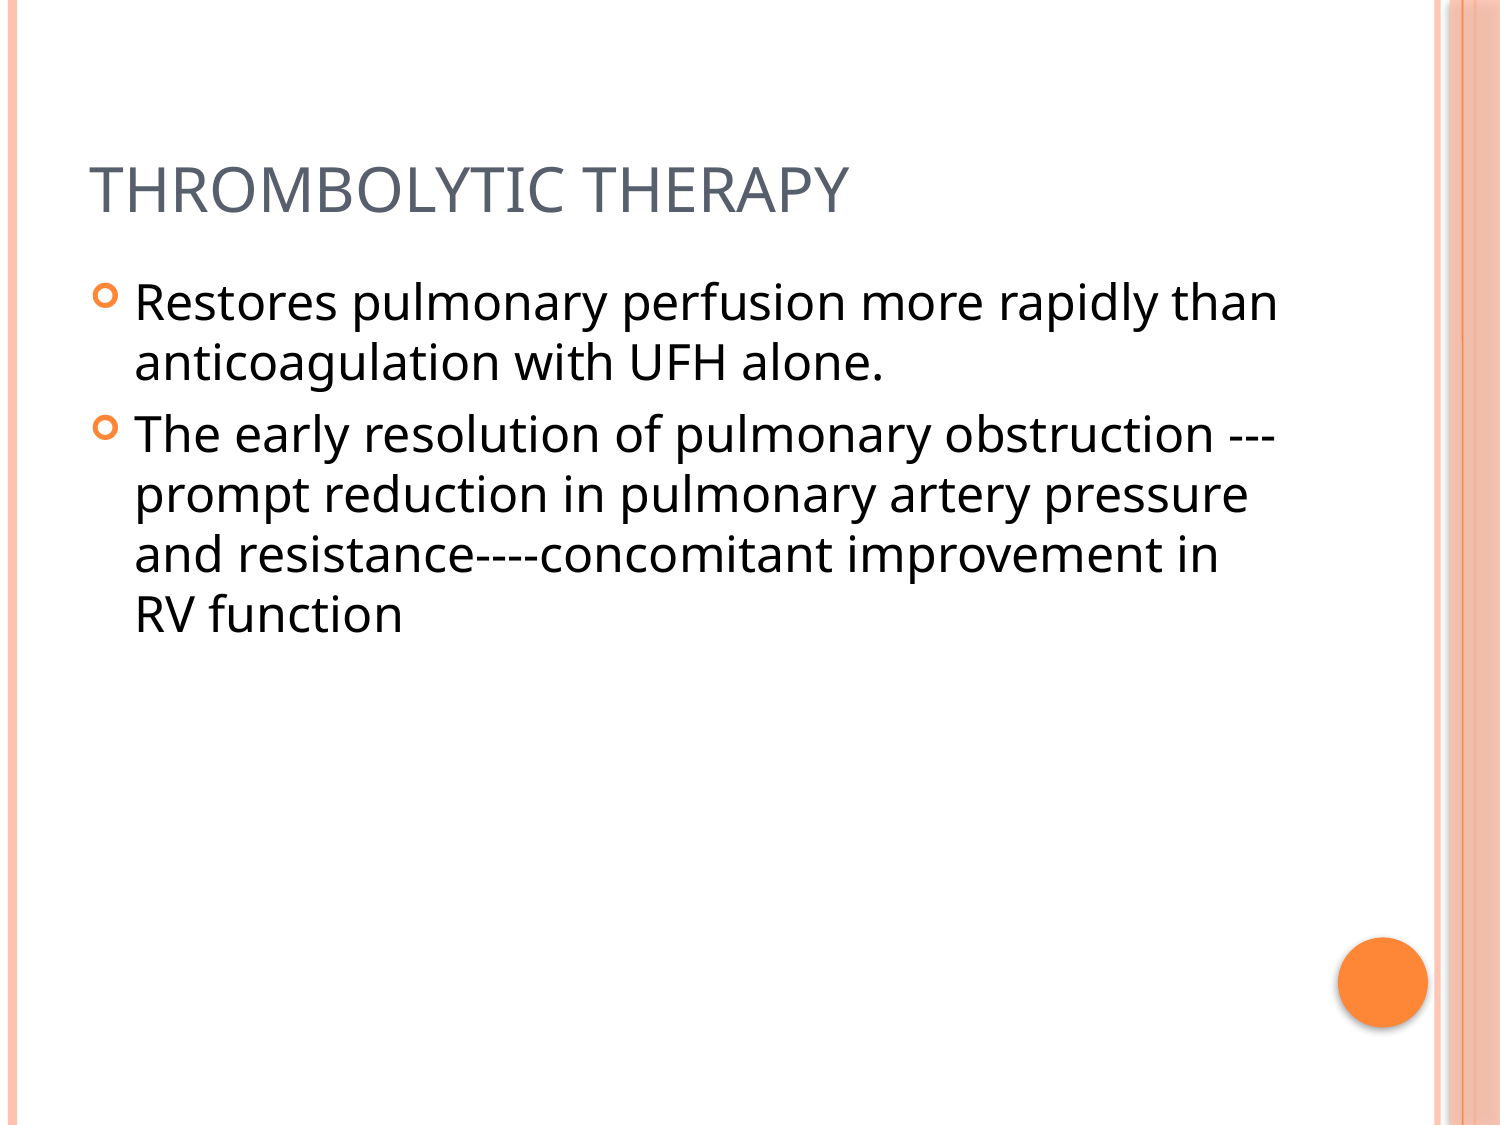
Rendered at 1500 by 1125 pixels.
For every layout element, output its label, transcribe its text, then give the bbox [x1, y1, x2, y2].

title Thrombolytic therapy [75, 45, 1300, 233]
list Restores pulmonary perfusion more rapidly than anticoagulation with UFH alone. The early resolution of pulmonary obstruction ---prompt reduction in pulmonary artery pressure and resistance----concomitant improvement in RV function [75, 262, 1300, 1062]
